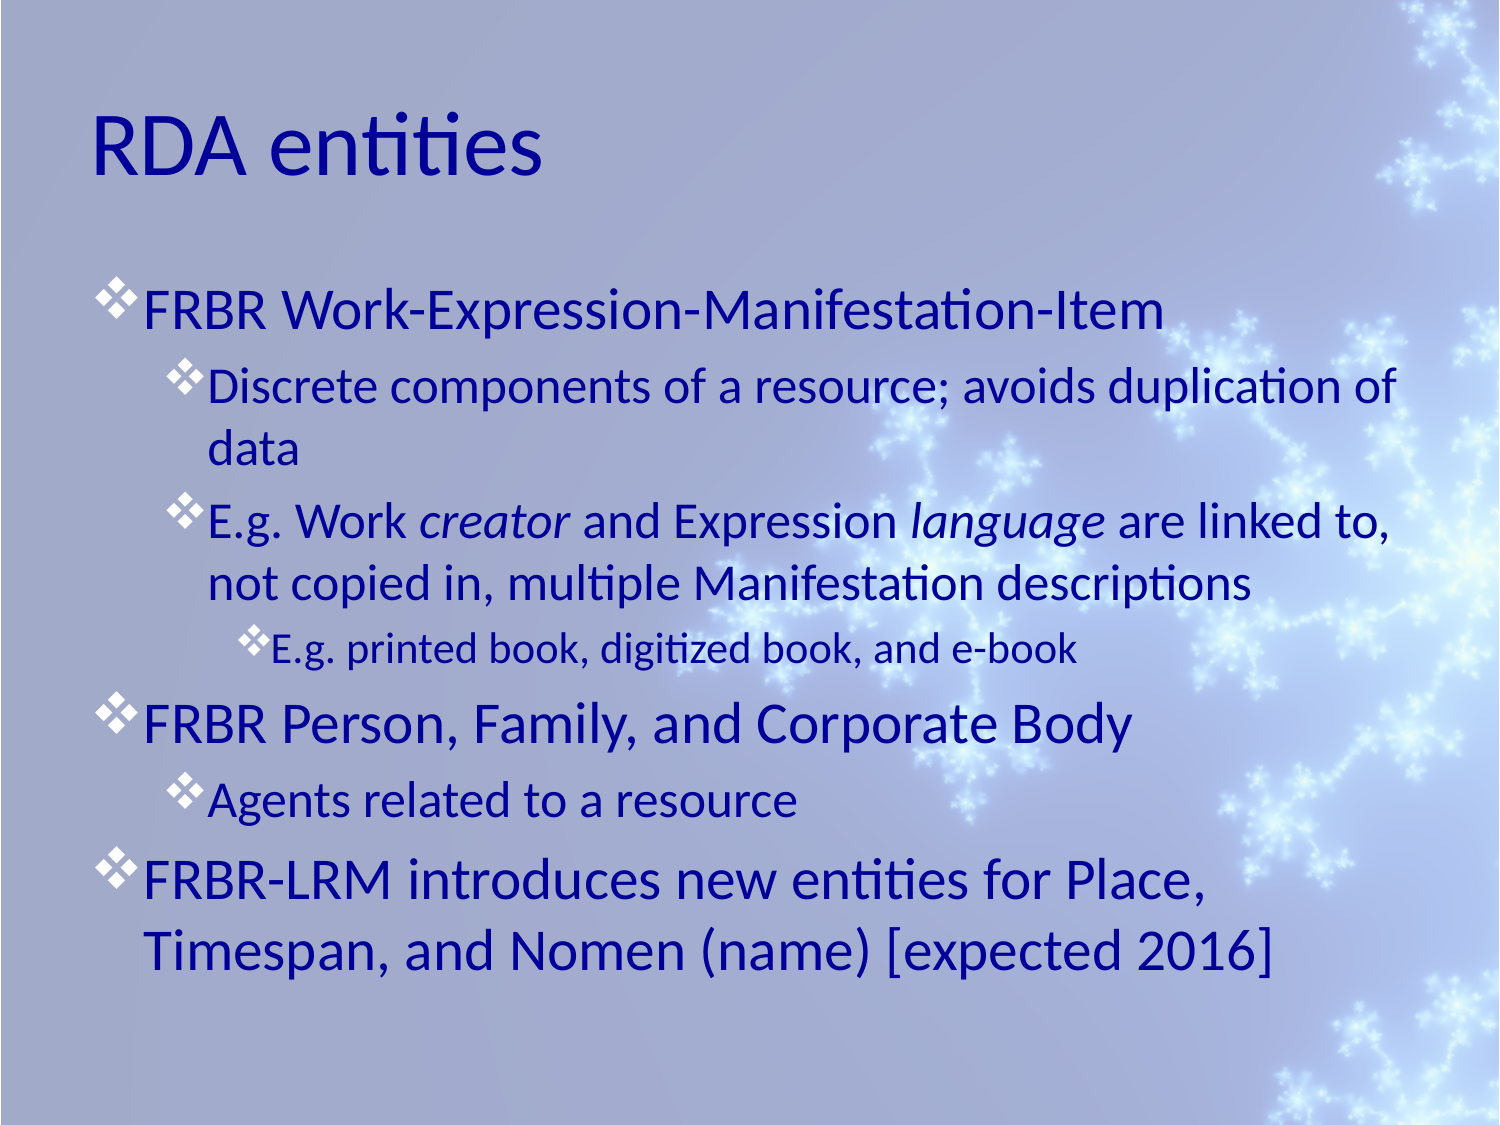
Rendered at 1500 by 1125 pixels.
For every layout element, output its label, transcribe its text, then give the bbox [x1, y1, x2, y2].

title RDA entities [75, 45, 1425, 233]
list FRBR Work-Expression-Manifestation-Item Discrete components of a resource; avoids duplication of data E.g. Work creator and Expression language are linked to, not copied in, multiple Manifestation descriptions E.g. printed book, digitized book, and e-book FRBR Person, Family, and Corporate Body Agents related to a resource FRBR-LRM introduces new entities for Place, Timespan, and Nomen (name) [expected 2016] [75, 262, 1425, 1005]
picture [1, 0, 1499, 1125]
